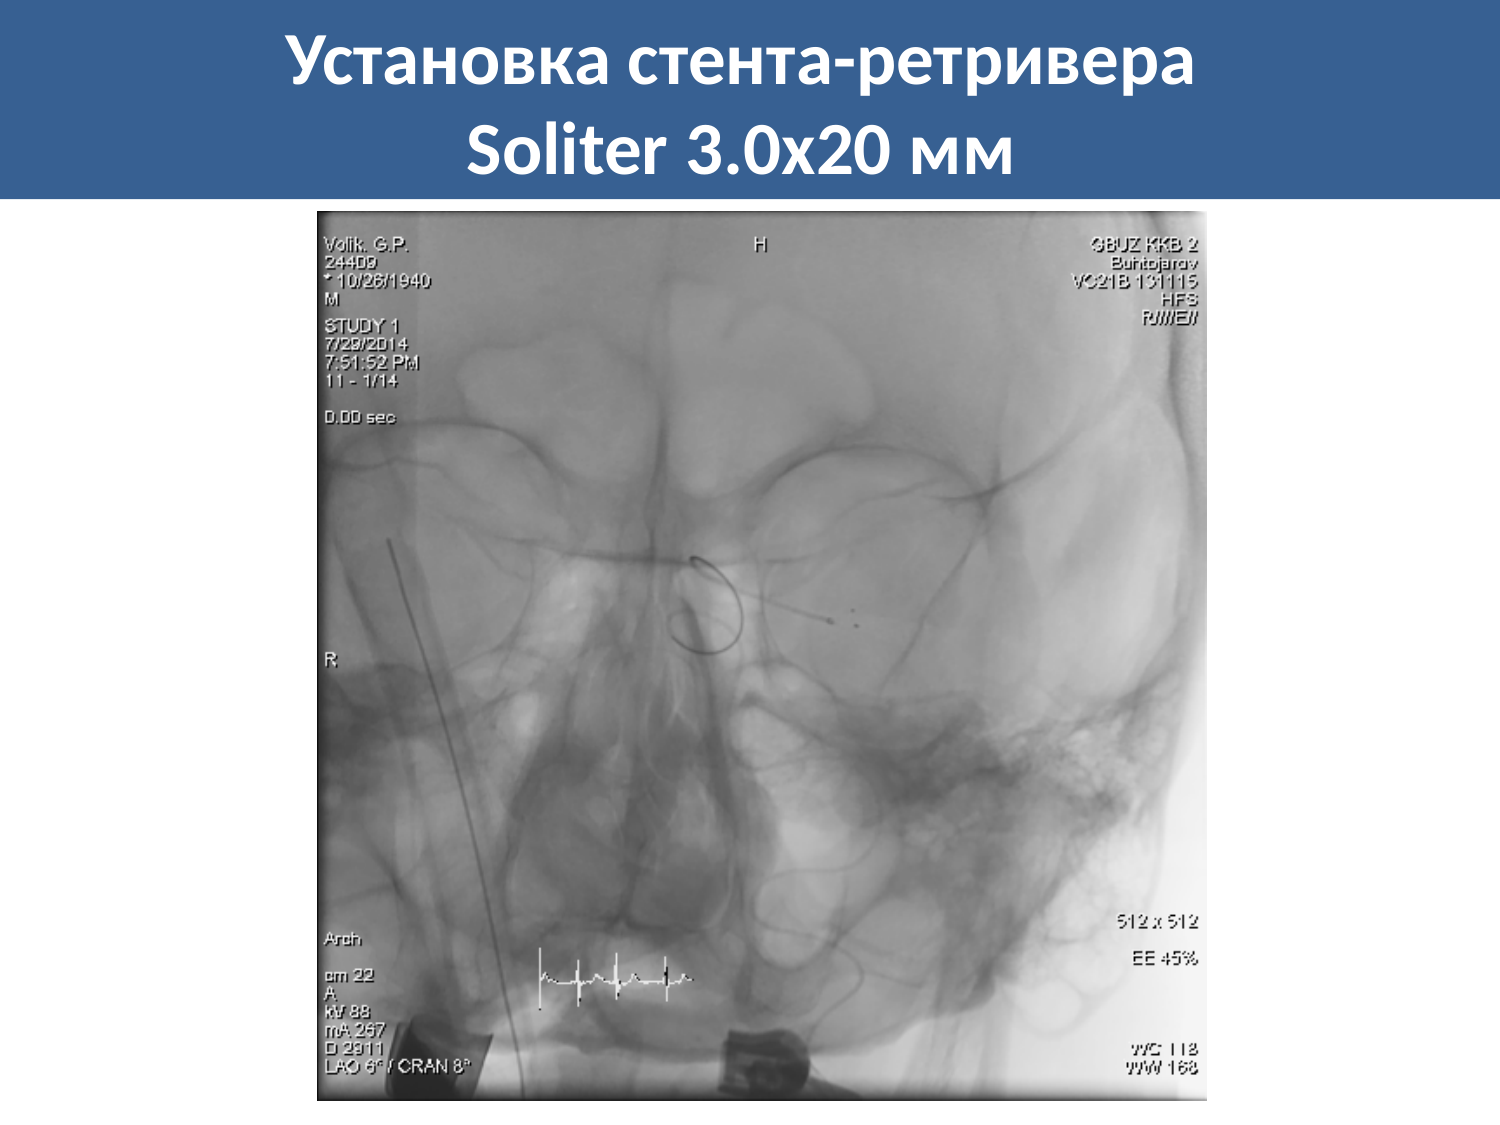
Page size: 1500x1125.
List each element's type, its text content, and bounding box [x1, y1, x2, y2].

text_box Установка стента-ретривера Soliter 3.0х20 мм [0, 0, 1500, 200]
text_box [316, 210, 1208, 1102]
